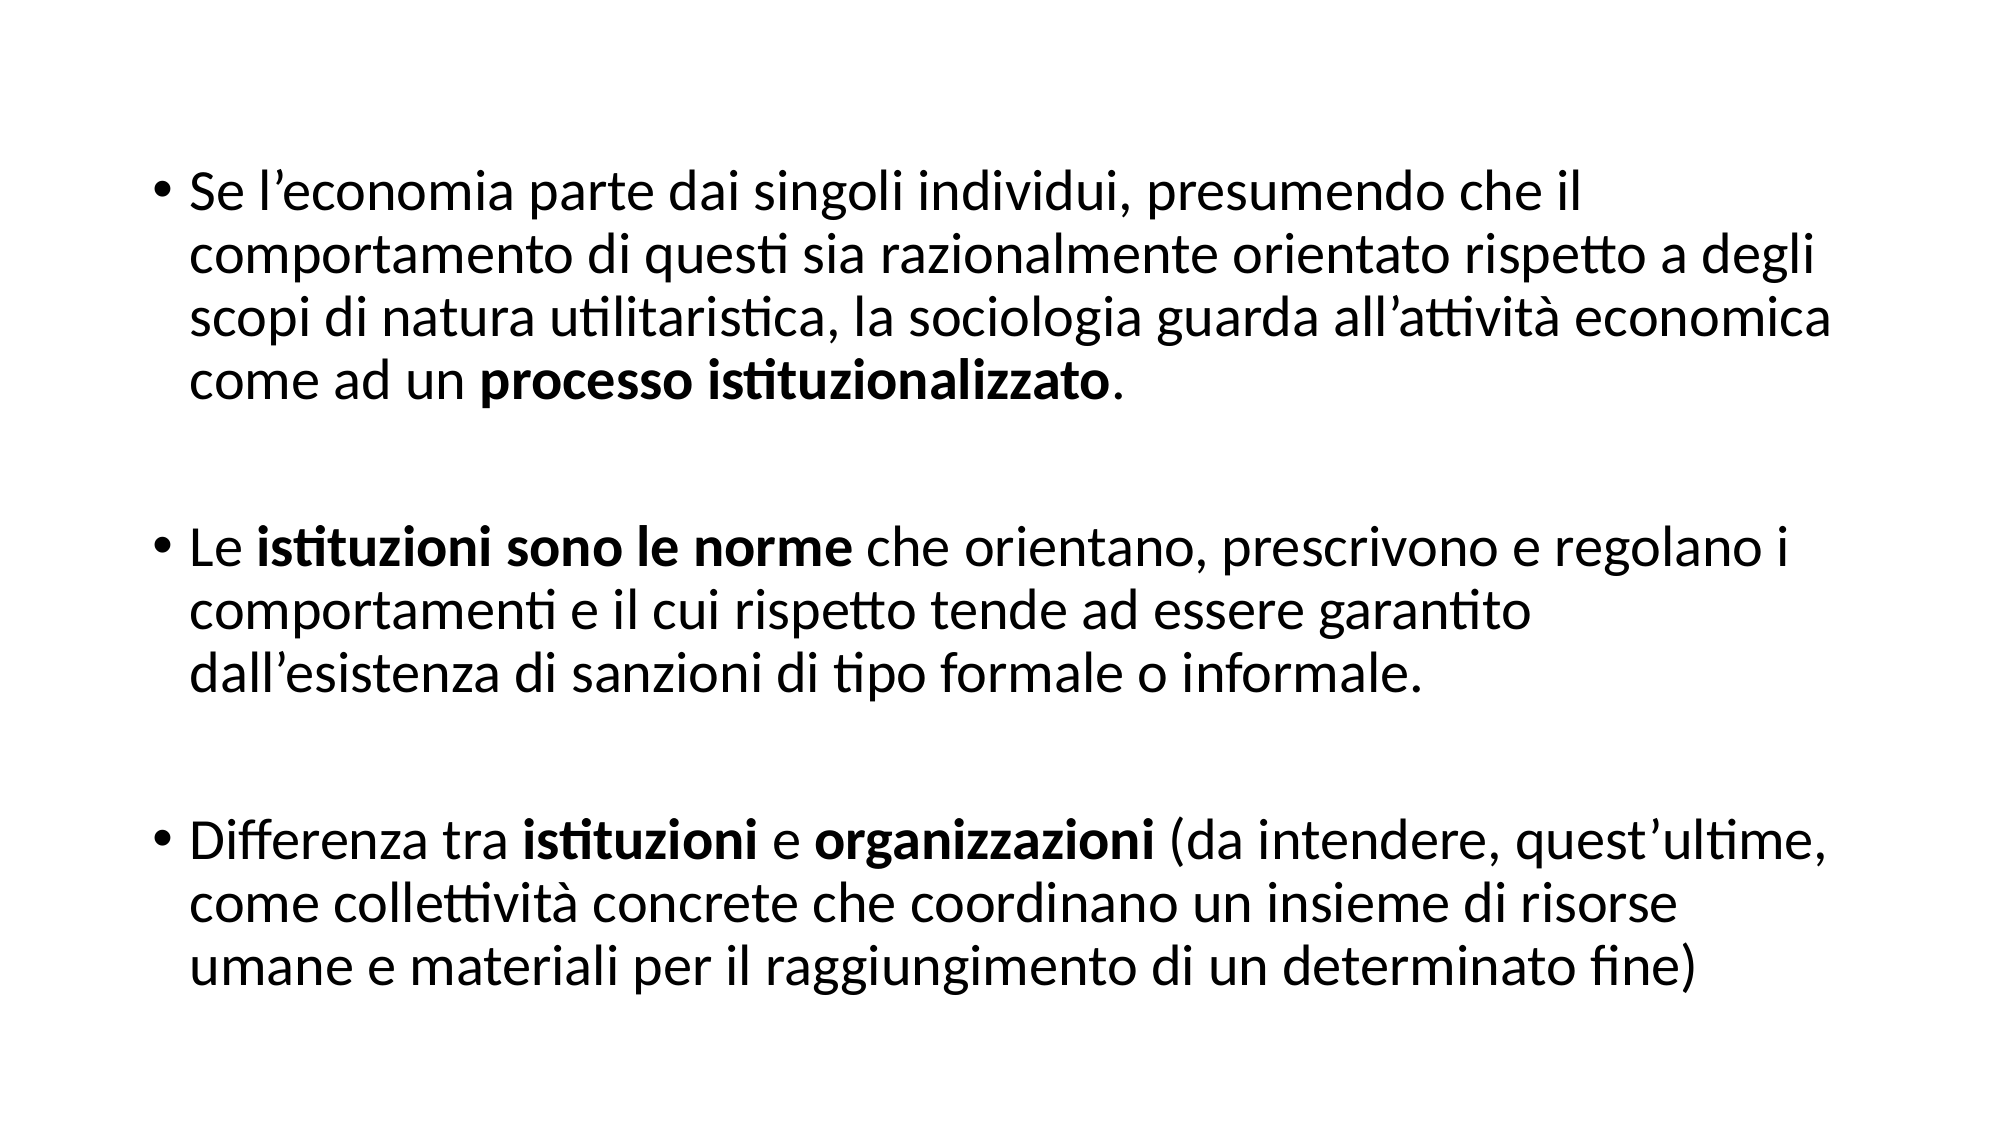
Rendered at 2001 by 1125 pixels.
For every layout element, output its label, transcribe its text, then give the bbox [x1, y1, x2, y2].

list Se l’economia parte dai singoli individui, presumendo che il comportamento di questi sia razionalmente orientato rispetto a degli scopi di natura utilitaristica, la sociologia guarda all’attività economica come ad un processo istituzionalizzato. Le istituzioni sono le norme che orientano, prescrivono e regolano i comportamenti e il cui rispetto tende ad essere garantito dall’esistenza di sanzioni di tipo formale o informale. Differenza tra istituzioni e organizzazioni (da intendere, quest’ultime, come collettività concrete che coordinano un insieme di risorse umane e materiali per il raggiungimento di un determinato fine) [137, 153, 1863, 1014]
